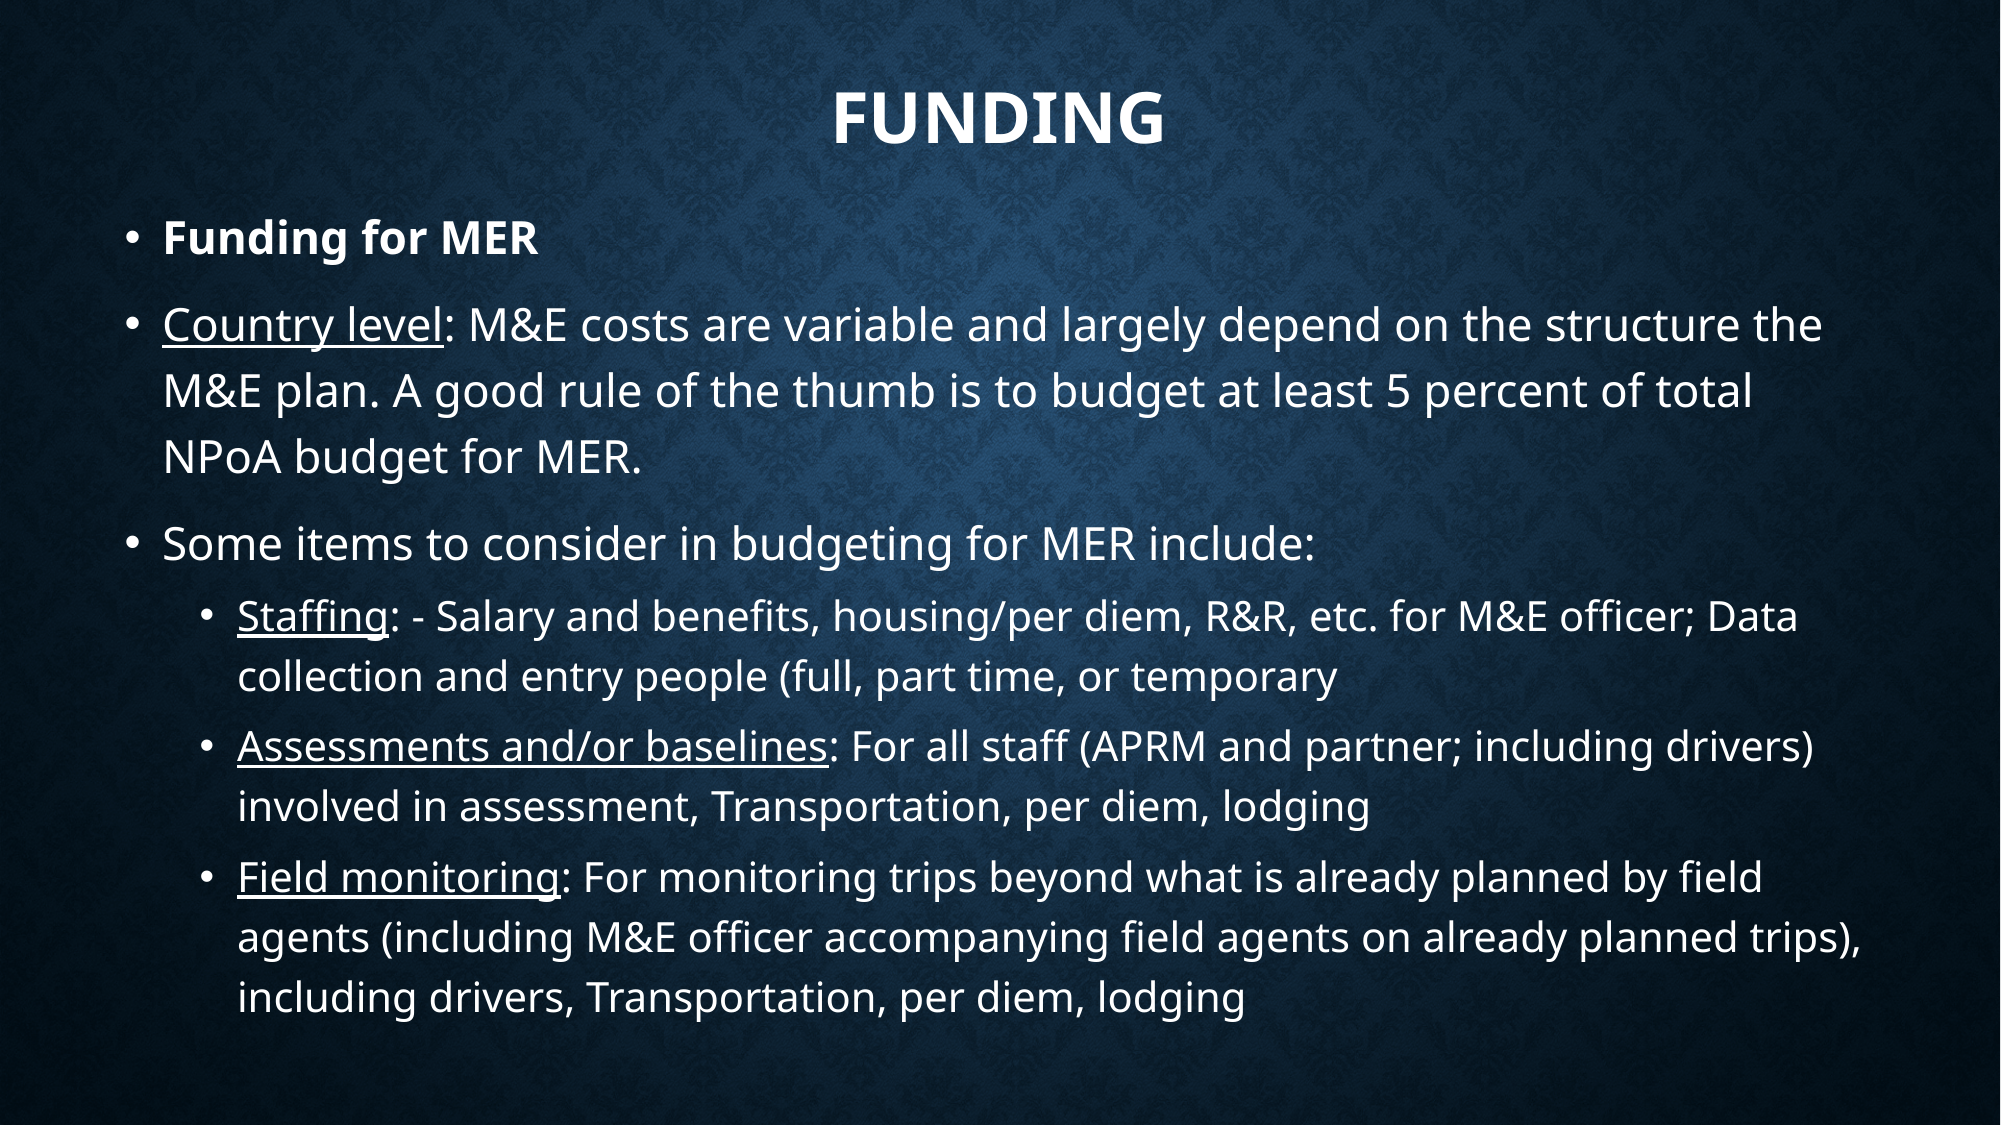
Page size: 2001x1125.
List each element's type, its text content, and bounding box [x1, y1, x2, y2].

list Funding for MER Country level: M&E costs are variable and largely depend on the structure the M&E plan. A good rule of the thumb is to budget at least 5 percent of total NPoA budget for MER. Some items to consider in budgeting for MER include: Staffing: - Salary and benefits, housing/per diem, R&R, etc. for M&E officer; Data collection and entry people (full, part time, or temporary Assessments and/or baselines: For all staff (APRM and partner; including drivers) involved in assessment, Transportation, per diem, lodging Field monitoring: For monitoring trips beyond what is already planned by field agents (including M&E officer accompanying field agents on already planned trips), including drivers, Transportation, per diem, lodging [109, 190, 1889, 1098]
title FUNDING [149, 50, 1849, 190]
